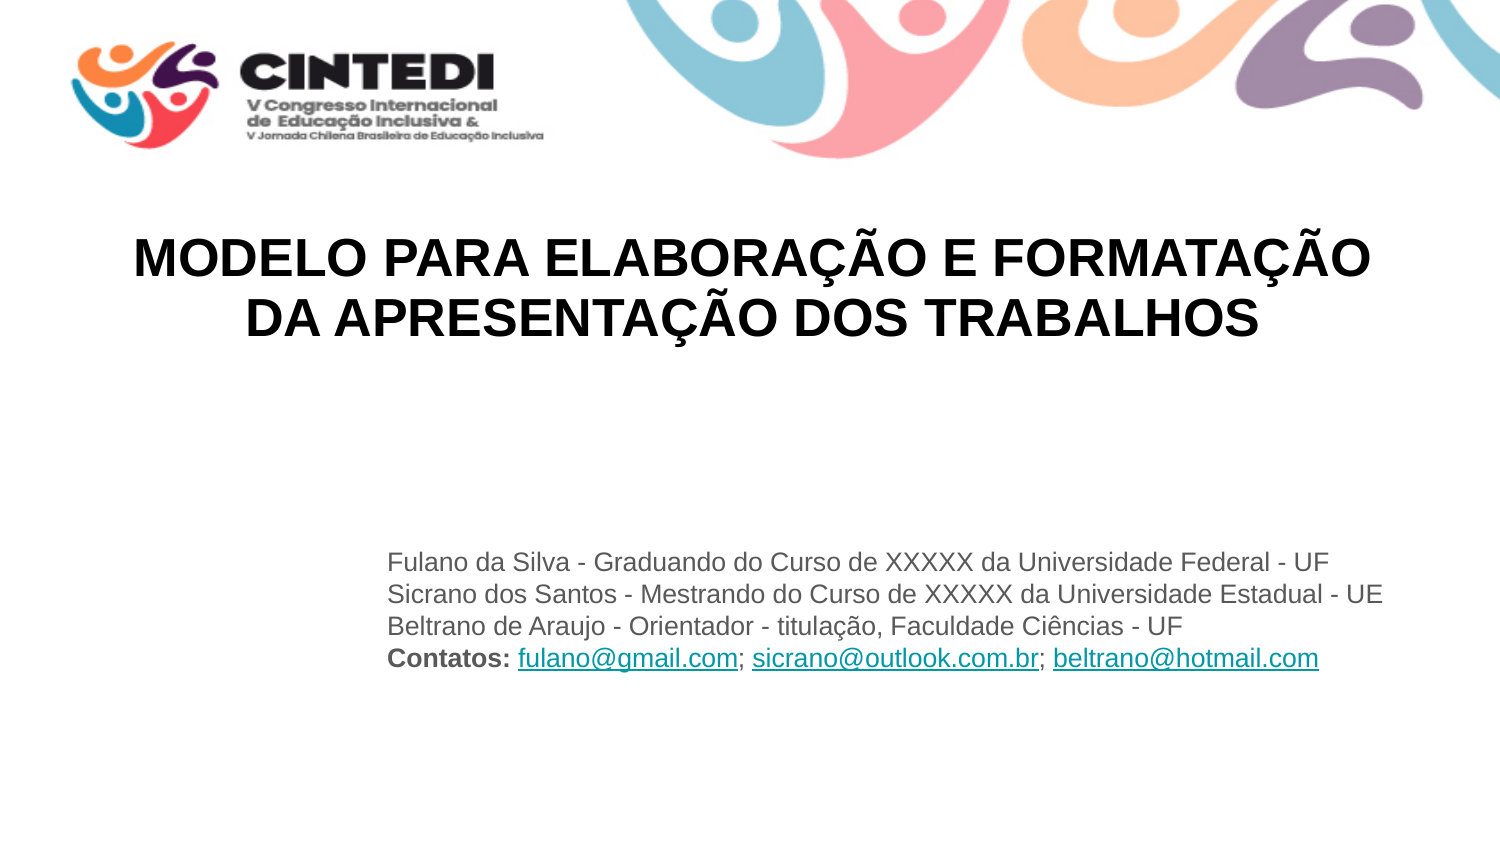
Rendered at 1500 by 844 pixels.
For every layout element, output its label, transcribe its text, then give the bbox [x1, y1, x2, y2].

picture [0, 0, 1500, 844]
subtitle Fulano da Silva - Graduando do Curso de XXXXX da Universidade Federal - UF Sicrano dos Santos - Mestrando do Curso de XXXXX da Universidade Estadual - UE Beltrano de Araujo - Orientador - titulação, Faculdade Ciências - UF Contatos: fulano@gmail.com; sicrano@outlook.com.br; beltrano@hotmail.com [371, 540, 1422, 694]
title MODELO PARA ELABORAÇÃO E FORMATAÇÃO DA APRESENTAÇÃO DOS TRABALHOS [115, 197, 1391, 379]
